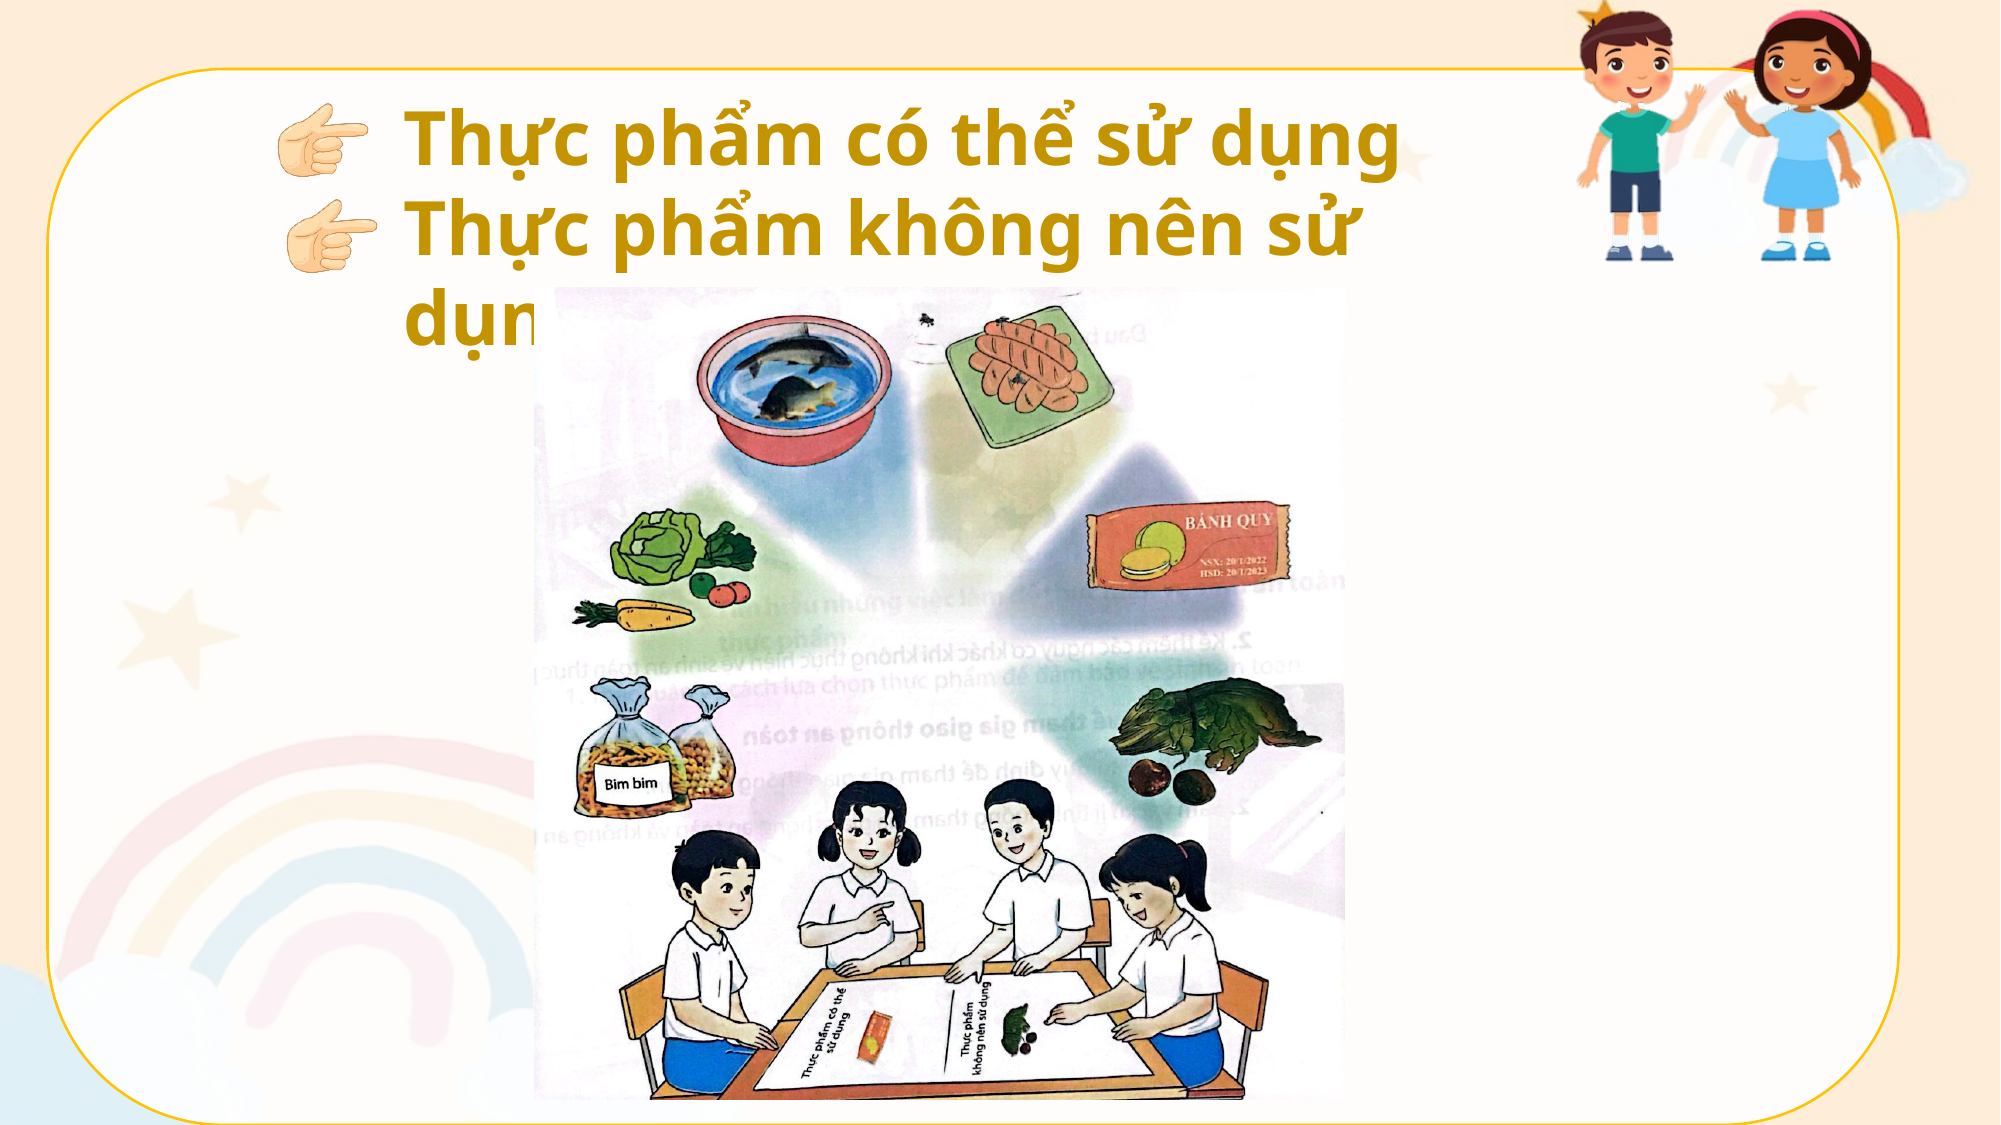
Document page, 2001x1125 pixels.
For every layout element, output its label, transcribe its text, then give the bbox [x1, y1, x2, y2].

text_box Thực phẩm có thể sử dụng Thực phẩm không nên sử dụng [388, 83, 1528, 369]
picture [533, 286, 1345, 1101]
text_box [46, 67, 1901, 1125]
picture [276, 187, 389, 279]
picture [268, 90, 380, 183]
picture [0, 0, 2001, 1125]
